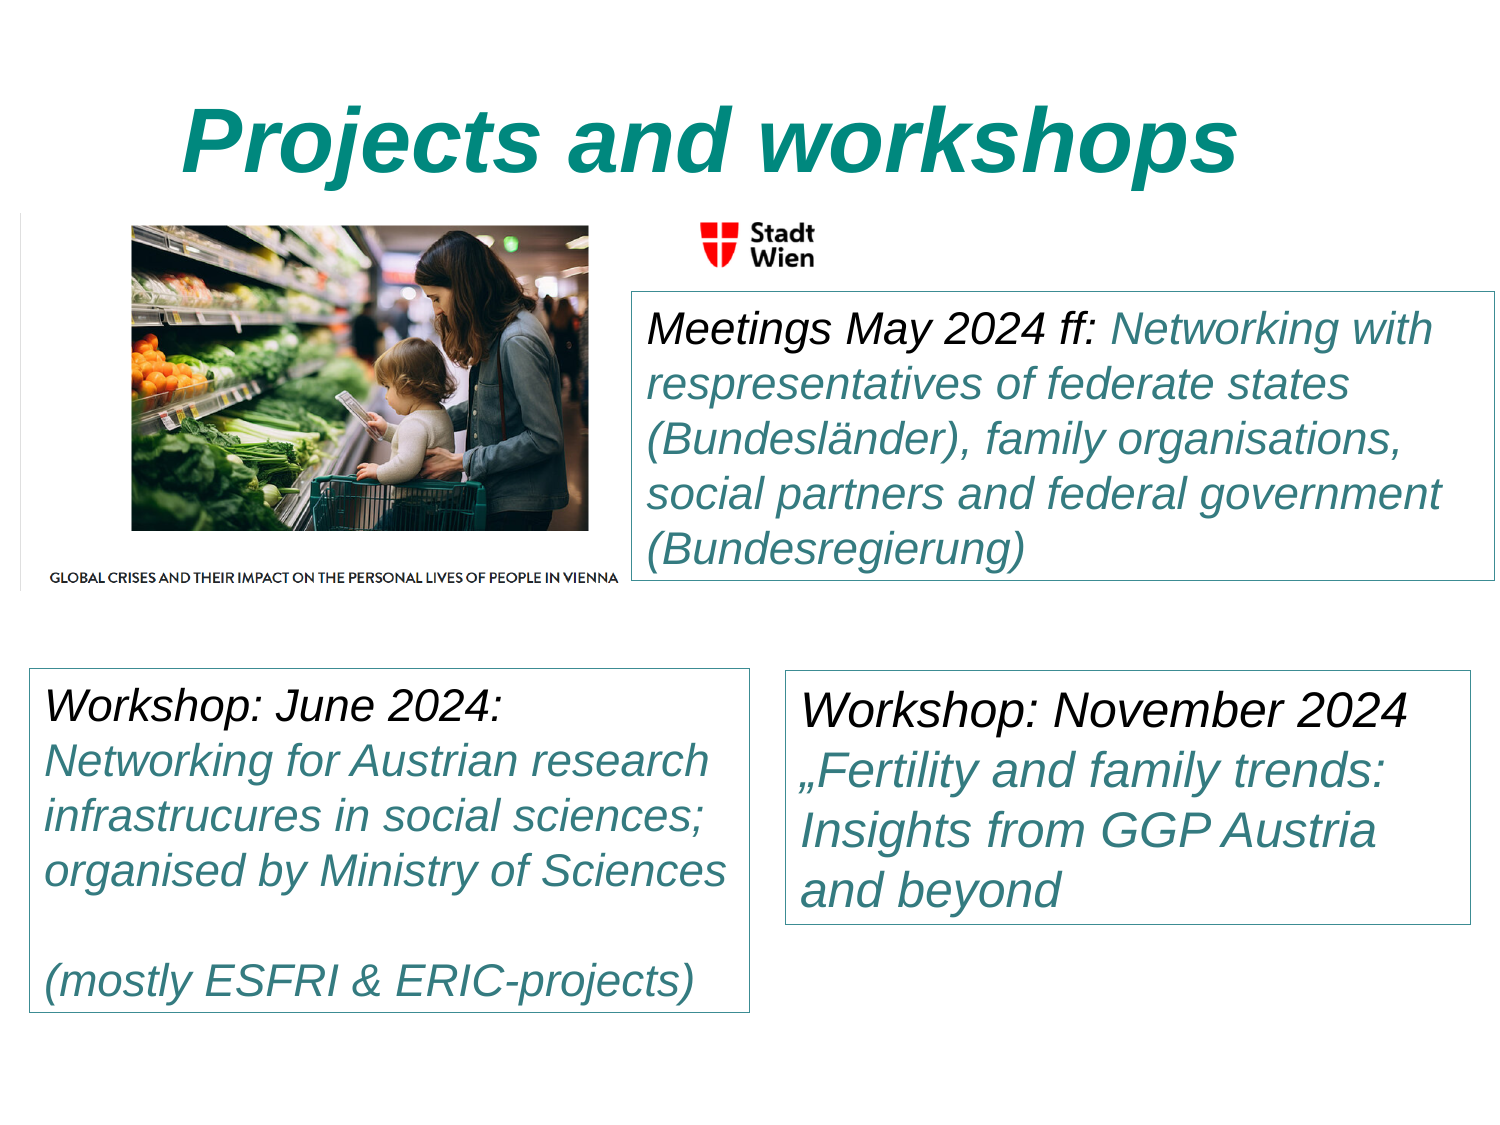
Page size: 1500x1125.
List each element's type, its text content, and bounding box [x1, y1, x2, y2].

text_box Meetings May 2024 ff: Networking with respresentatives of federate states (Bundesländer), family organisations, social partners and federal government (Bundesregierung) [839, 291, 1495, 581]
title Projects and workshops [0, 53, 1424, 218]
text_box Workshop: June 2024: Networking for Austrian research infrastrucures in social sciences; organised by Ministry of Sciences (mostly ESFRI & ERIC-projects) [29, 668, 750, 1013]
picture [17, 213, 839, 591]
text_box Workshop: November 2024 „Fertility and family trends: Insights from GGP Austria and beyond [785, 670, 1471, 925]
